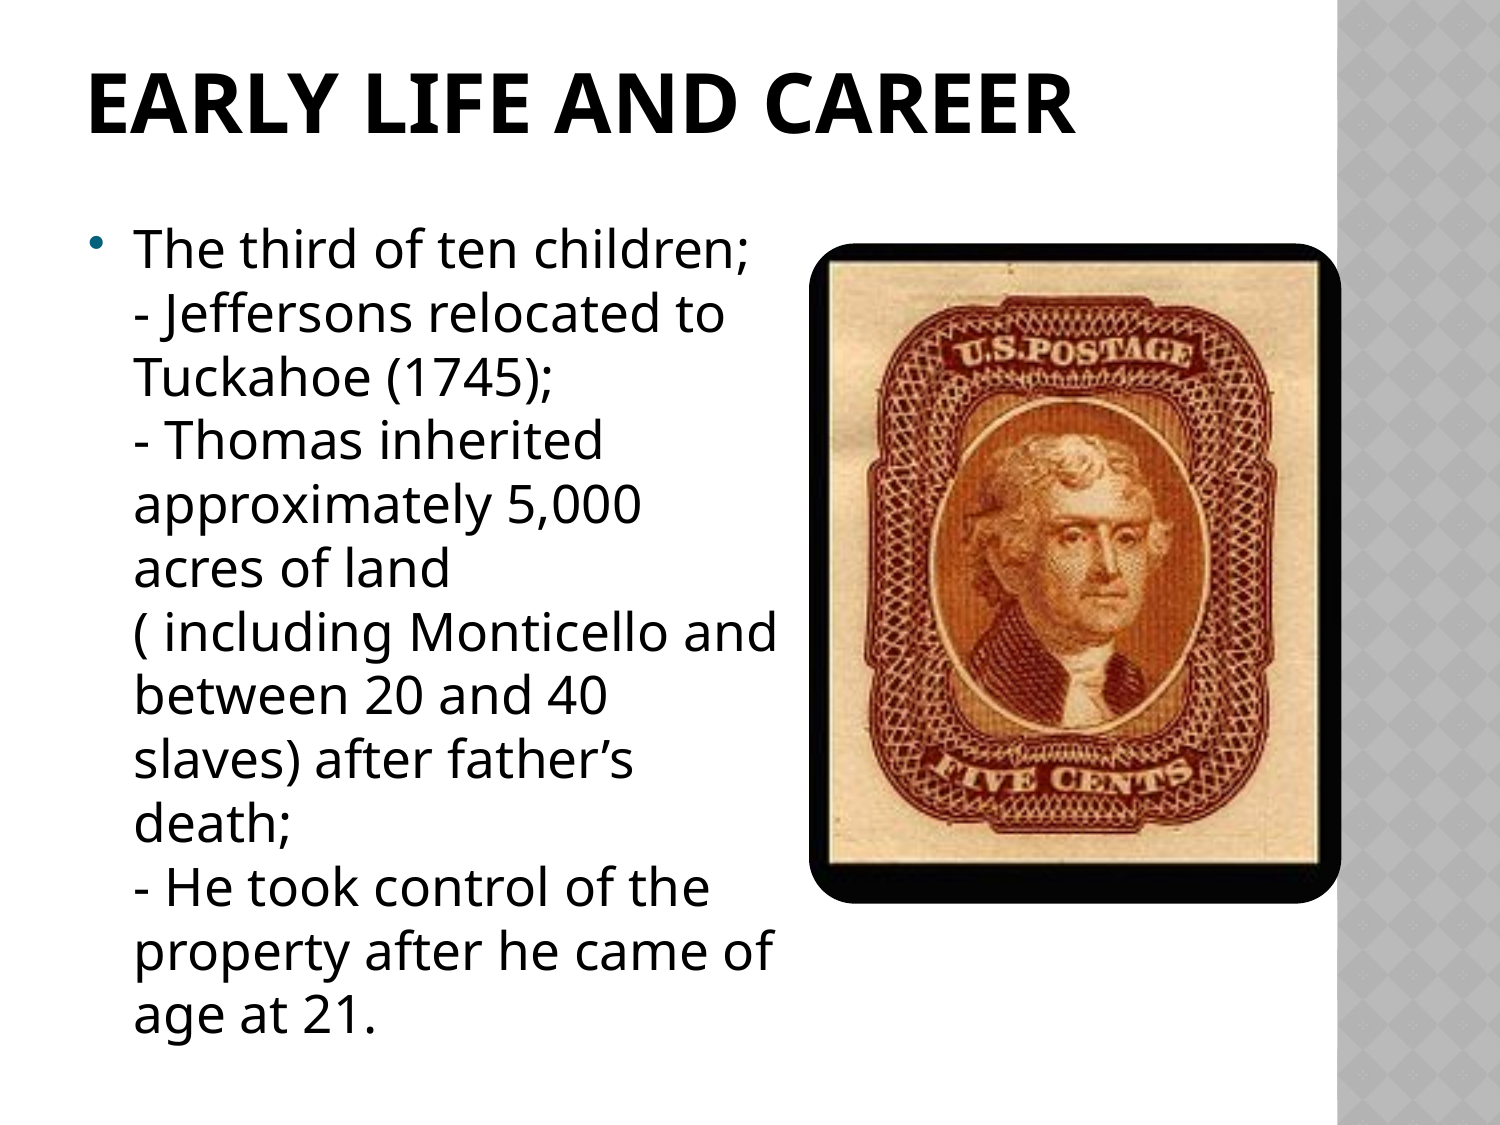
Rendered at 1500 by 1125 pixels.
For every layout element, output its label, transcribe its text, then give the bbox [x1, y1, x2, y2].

title Early life and career [76, 0, 1236, 150]
picture [808, 243, 1342, 904]
list The third of ten children; - Jeffersons relocated to Tuckahoe (1745); - Thomas inherited approximately 5,000 acres of land ( including Monticello and between 20 and 40 slaves) after father’s death; - He took control of the property after he came of age at 21. [75, 208, 798, 1059]
